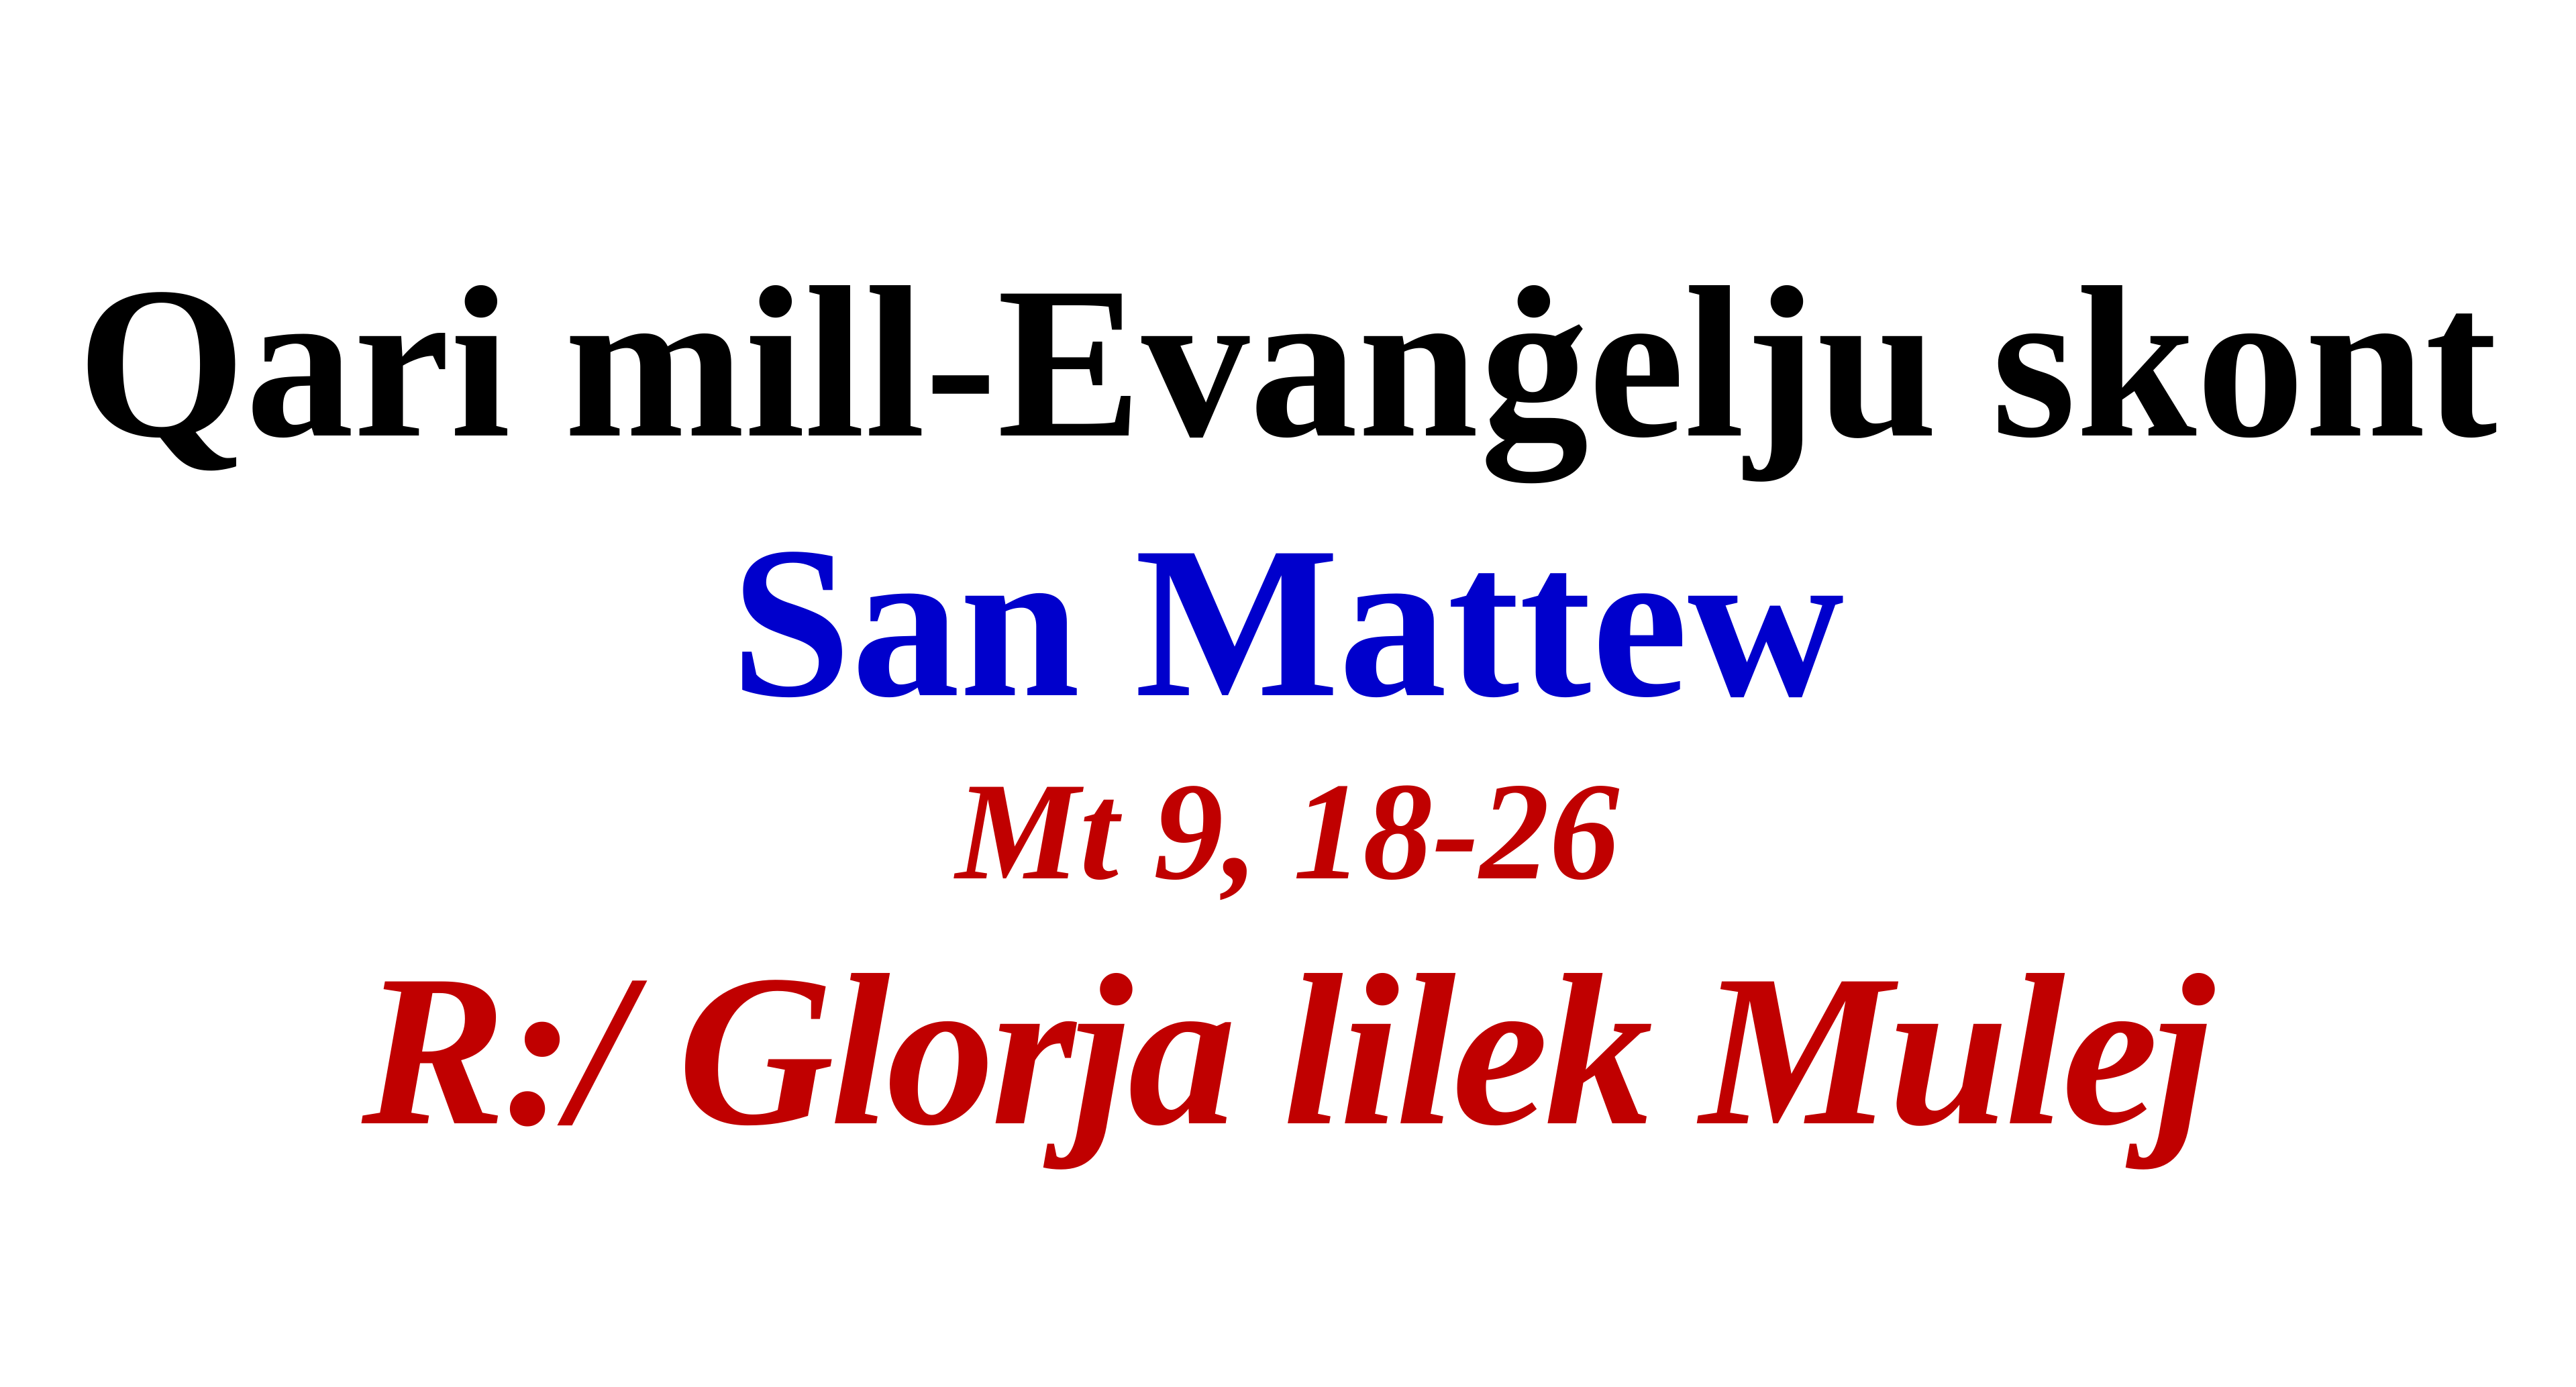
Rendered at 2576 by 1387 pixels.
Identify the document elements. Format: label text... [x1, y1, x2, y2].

list Qari mill-Evanġelju skont San Mattew Mt 9, 18-26 R:/ Glorja lilek Mulej [0, 213, 2576, 1185]
